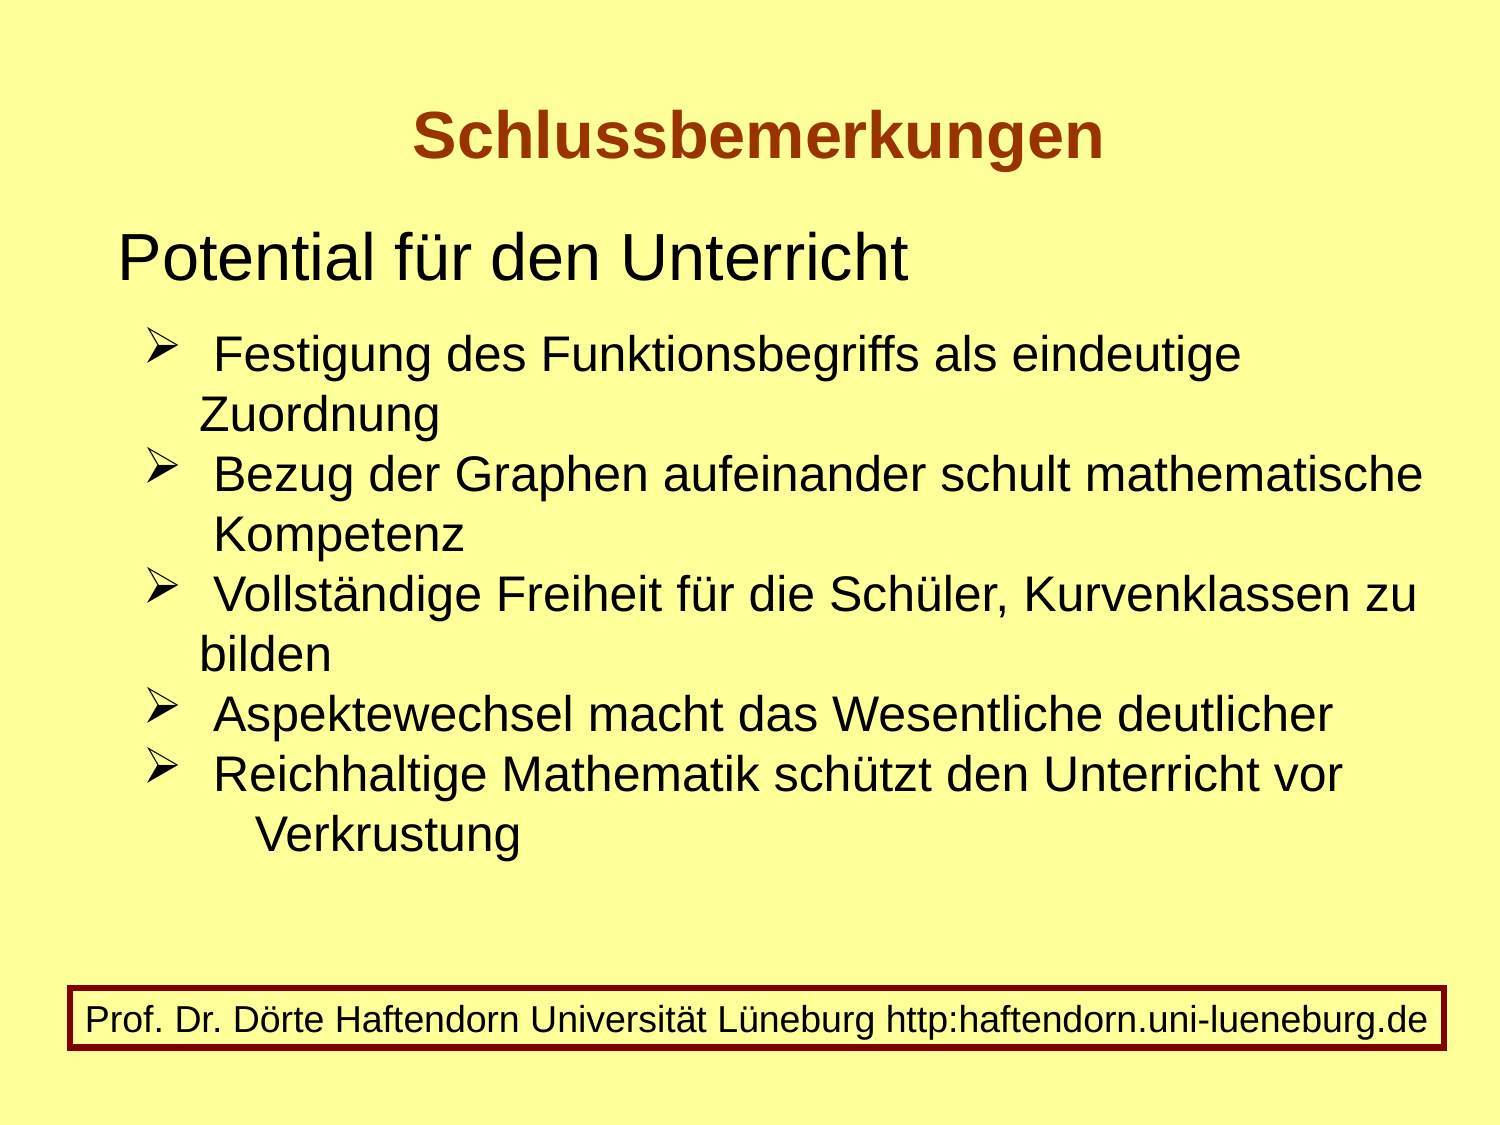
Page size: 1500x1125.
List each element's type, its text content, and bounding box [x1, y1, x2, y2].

text_box Festigung des Funktionsbegriffs als eindeutige Zuordnung Bezug der Graphen aufeinander schult mathematische Kompetenz Vollständige Freiheit für die Schüler, Kurvenklassen zu bilden Aspektewechsel macht das Wesentliche deutlicher Reichhaltige Mathematik schützt den Unterricht vor Verkrustung [53, 314, 1500, 869]
text_box Prof. Dr. Dörte Haftendorn Universität Lüneburg http:haftendorn.uni-lueneburg.de [70, 987, 1444, 1048]
text_box Potential für den Unterricht [102, 206, 1057, 302]
title Schlussbemerkungen [52, 54, 1465, 209]
